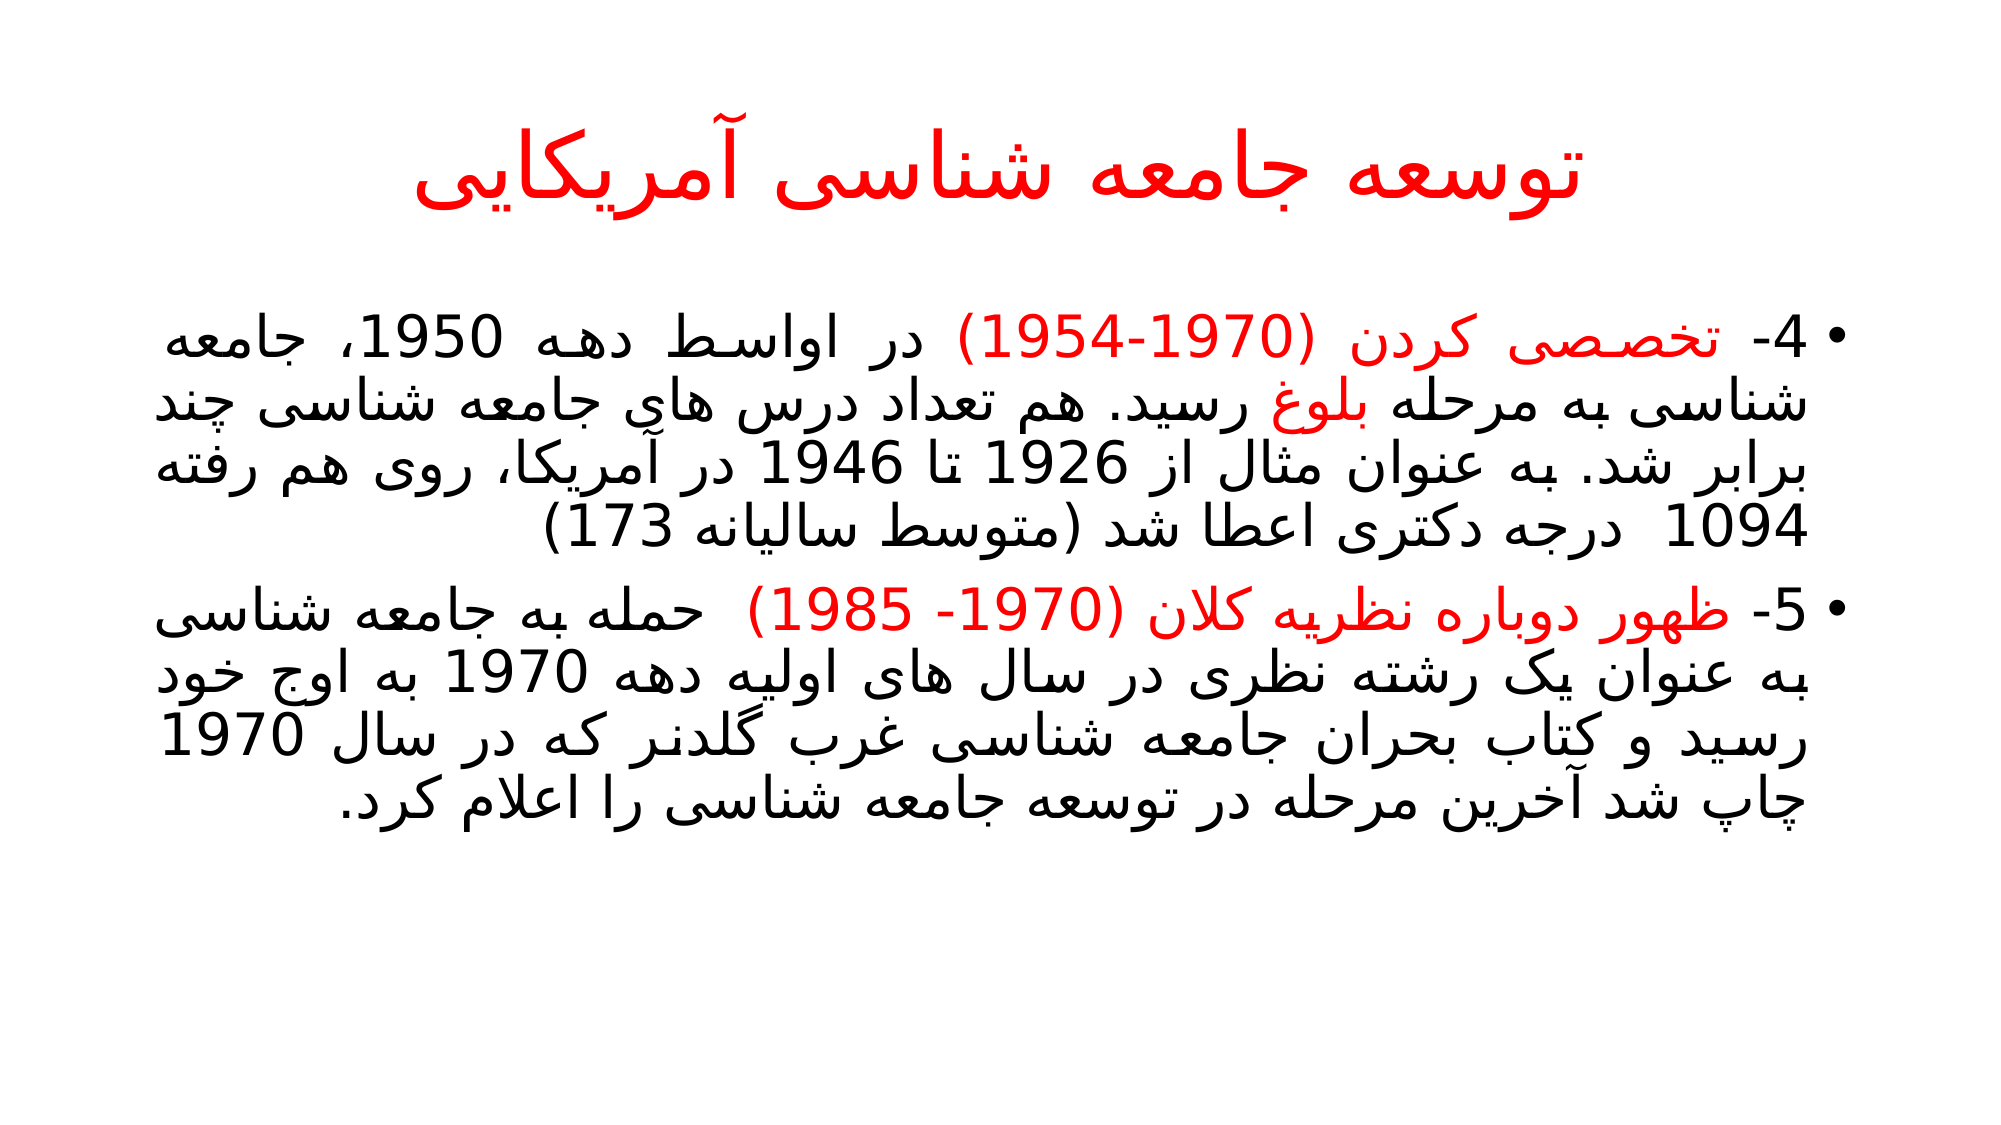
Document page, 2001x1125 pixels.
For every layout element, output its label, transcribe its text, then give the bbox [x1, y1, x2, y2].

list 4- تخصصی کردن (1970-1954) در اواسط دهه 1950، جامعه شناسی به مرحله بلوغ رسید. هم تعداد درس های جامعه شناسی چند برابر شد. به عنوان مثال از 1926 تا 1946 در آمریکا، روی هم رفته 1094 درجه دکتری اعطا شد (متوسط سالیانه 173) 5- ظهور دوباره نظریه کلان (1970- 1985) حمله به جامعه شناسی به عنوان یک رشته نظری در سال های اولیه دهه 1970 به اوج خود رسید و کتاب بحران جامعه شناسی غرب گلدنر که در سال 1970 چاپ شد آخرین مرحله در توسعه جامعه شناسی را اعلام کرد. [137, 299, 1863, 1014]
title توسعه جامعه شناسی آمریکایی [137, 59, 1863, 278]
